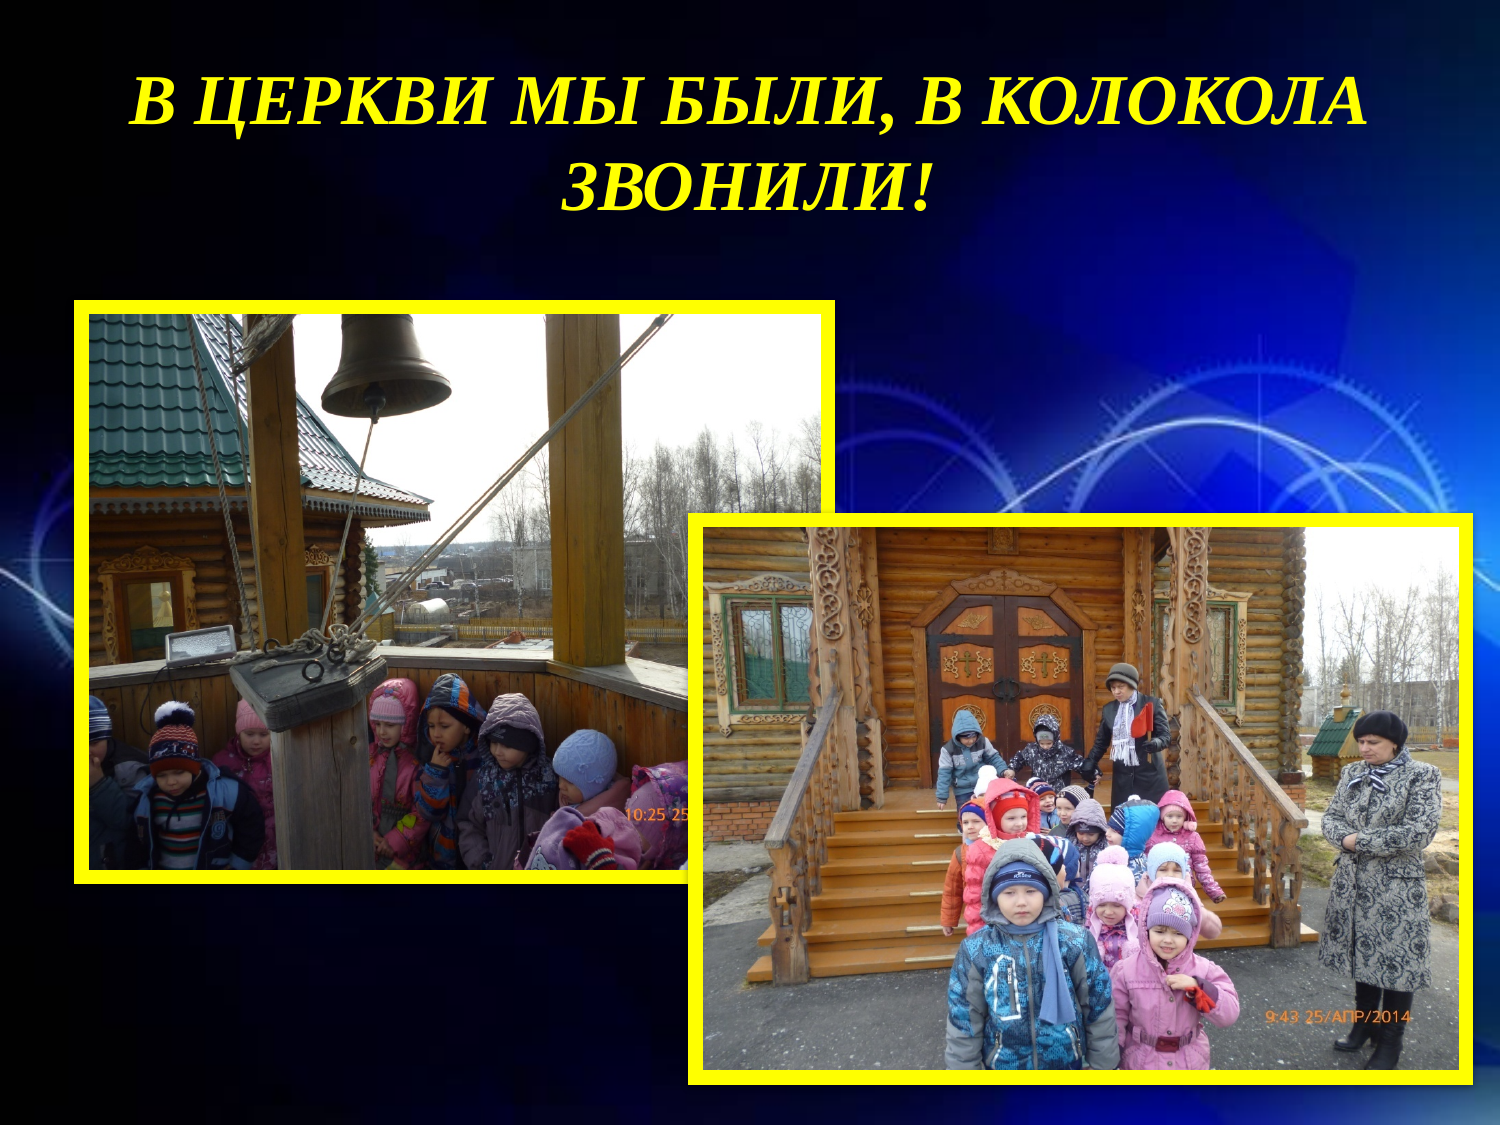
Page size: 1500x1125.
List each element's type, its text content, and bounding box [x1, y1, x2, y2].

title В ЦЕРКВИ МЫ БЫЛИ, В КОЛОКОЛА ЗВОНИЛИ! [75, 45, 1425, 233]
picture [0, 0, 1500, 1125]
